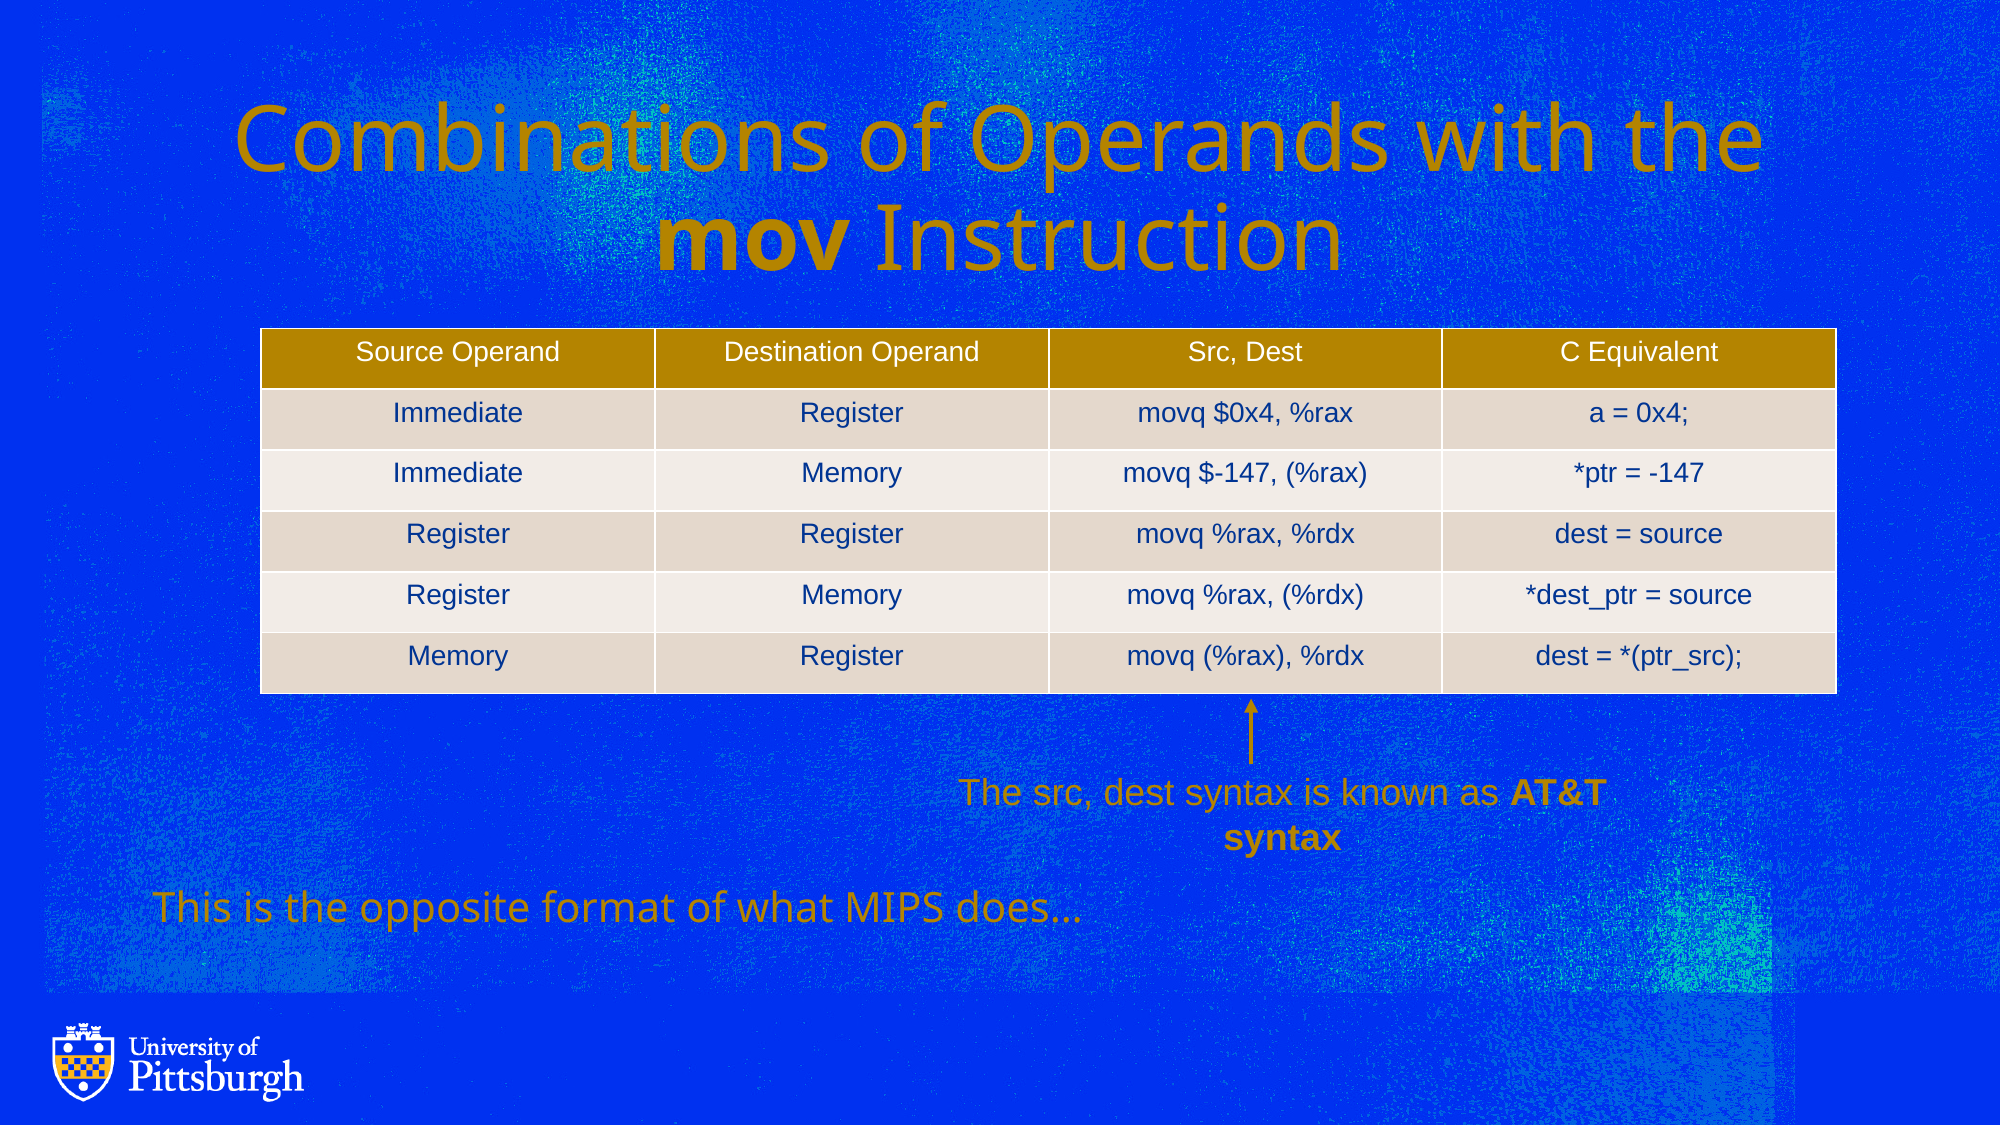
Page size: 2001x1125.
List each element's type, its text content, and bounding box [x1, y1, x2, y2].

table_cell movq (%rax), %rdx [1050, 633, 1441, 693]
table_cell dest = source [1443, 512, 1835, 571]
table_cell Memory [262, 633, 654, 693]
table_cell movq %rax, %rdx [1050, 512, 1441, 571]
title Combinations of Operands with the mov Instruction [137, 84, 1863, 277]
table_cell movq $-147, (%rax) [1050, 451, 1441, 510]
table_header C Equivalent [1443, 329, 1835, 388]
table_cell Register [656, 512, 1048, 571]
table_cell Immediate [262, 390, 654, 449]
picture [0, 0, 2000, 1125]
table_cell dest = *(ptr_src); [1443, 633, 1835, 693]
table_header Source Operand [262, 329, 654, 388]
table_cell movq $0x4, %rax [1050, 390, 1441, 449]
table_cell *dest_ptr = source [1443, 573, 1835, 632]
table_header Destination Operand [656, 329, 1048, 388]
table_cell Register [262, 512, 654, 571]
table_cell a = 0x4; [1443, 390, 1835, 449]
table_cell Immediate [262, 451, 654, 510]
table_cell Register [262, 573, 654, 632]
table_header Src, Dest [1050, 329, 1441, 388]
table_cell Memory [656, 451, 1048, 510]
table_cell movq %rax, (%rdx) [1050, 573, 1441, 632]
text_box The src, dest syntax is known as AT&T syntax [941, 760, 1624, 866]
list This is the opposite format of what MIPS does… [137, 277, 1863, 992]
table_cell Memory [656, 573, 1048, 632]
table_cell Register [656, 633, 1048, 693]
table_cell *ptr = -147 [1443, 451, 1835, 510]
table_cell Register [656, 390, 1048, 449]
